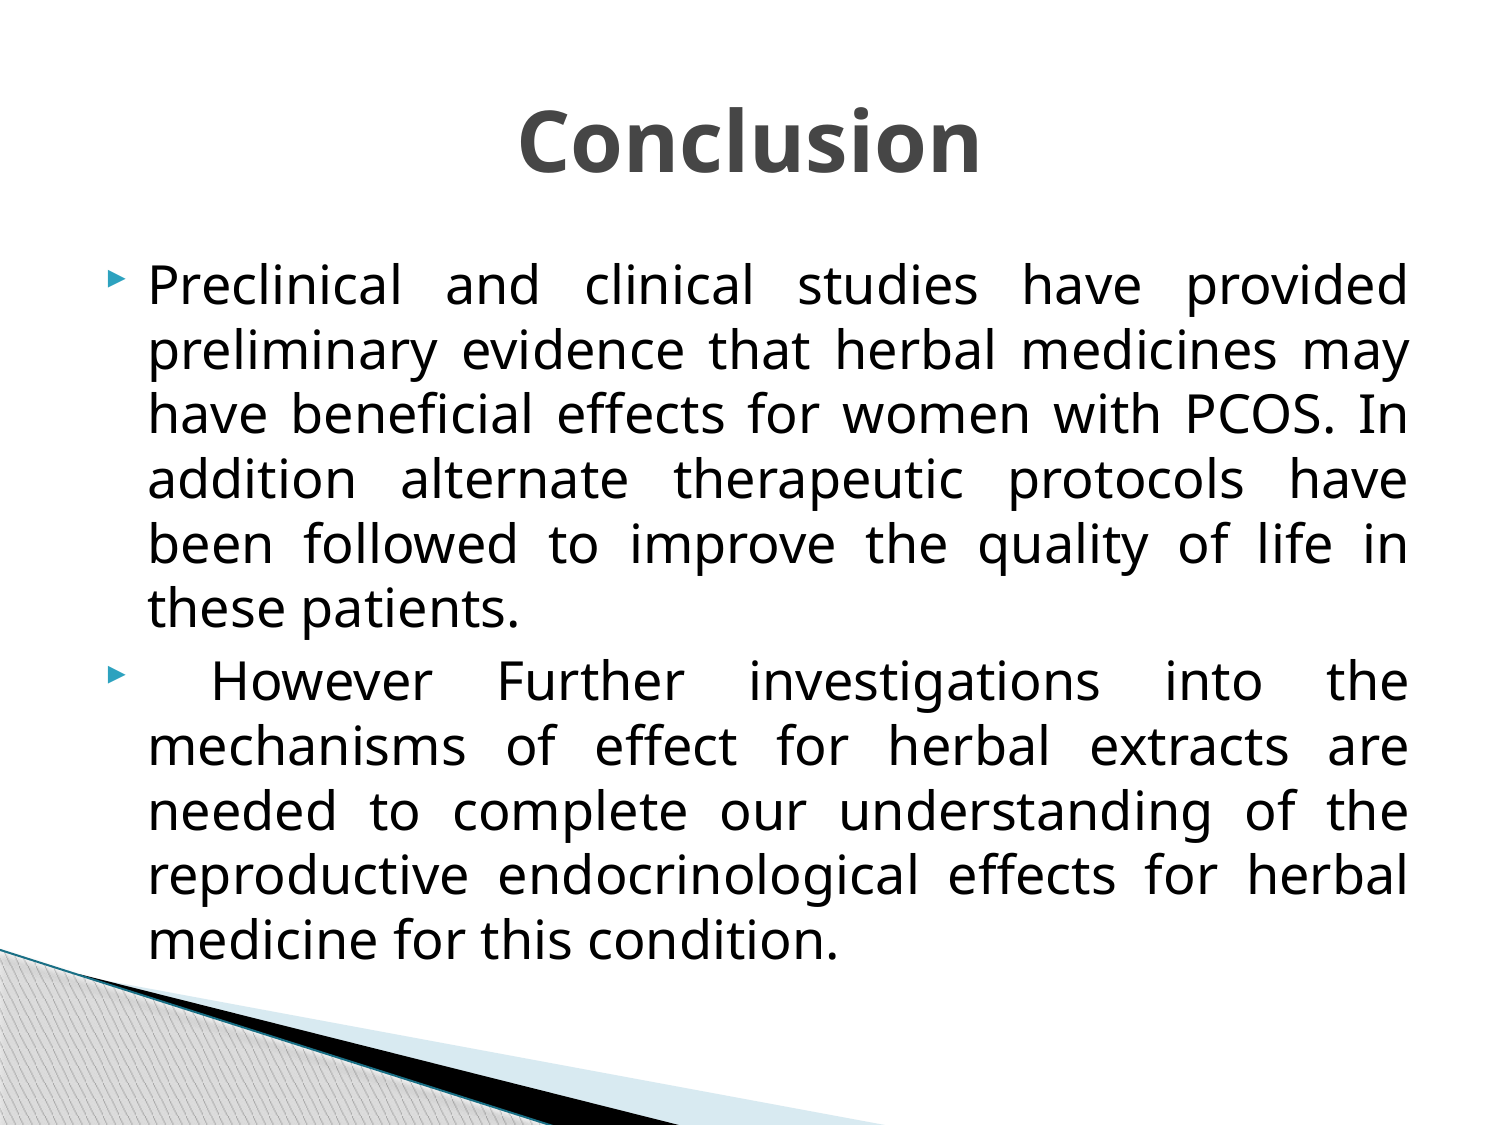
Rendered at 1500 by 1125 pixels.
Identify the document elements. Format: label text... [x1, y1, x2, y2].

list Preclinical and clinical studies have provided preliminary evidence that herbal medicines may have beneficial effects for women with PCOS. In addition alternate therapeutic protocols have been followed to improve the quality of life in these patients. However Further investigations into the mechanisms of effect for herbal extracts are needed to complete our understanding of the reproductive endocrinological effects for herbal medicine for this condition. [75, 243, 1425, 986]
title Conclusion [75, 45, 1425, 233]
